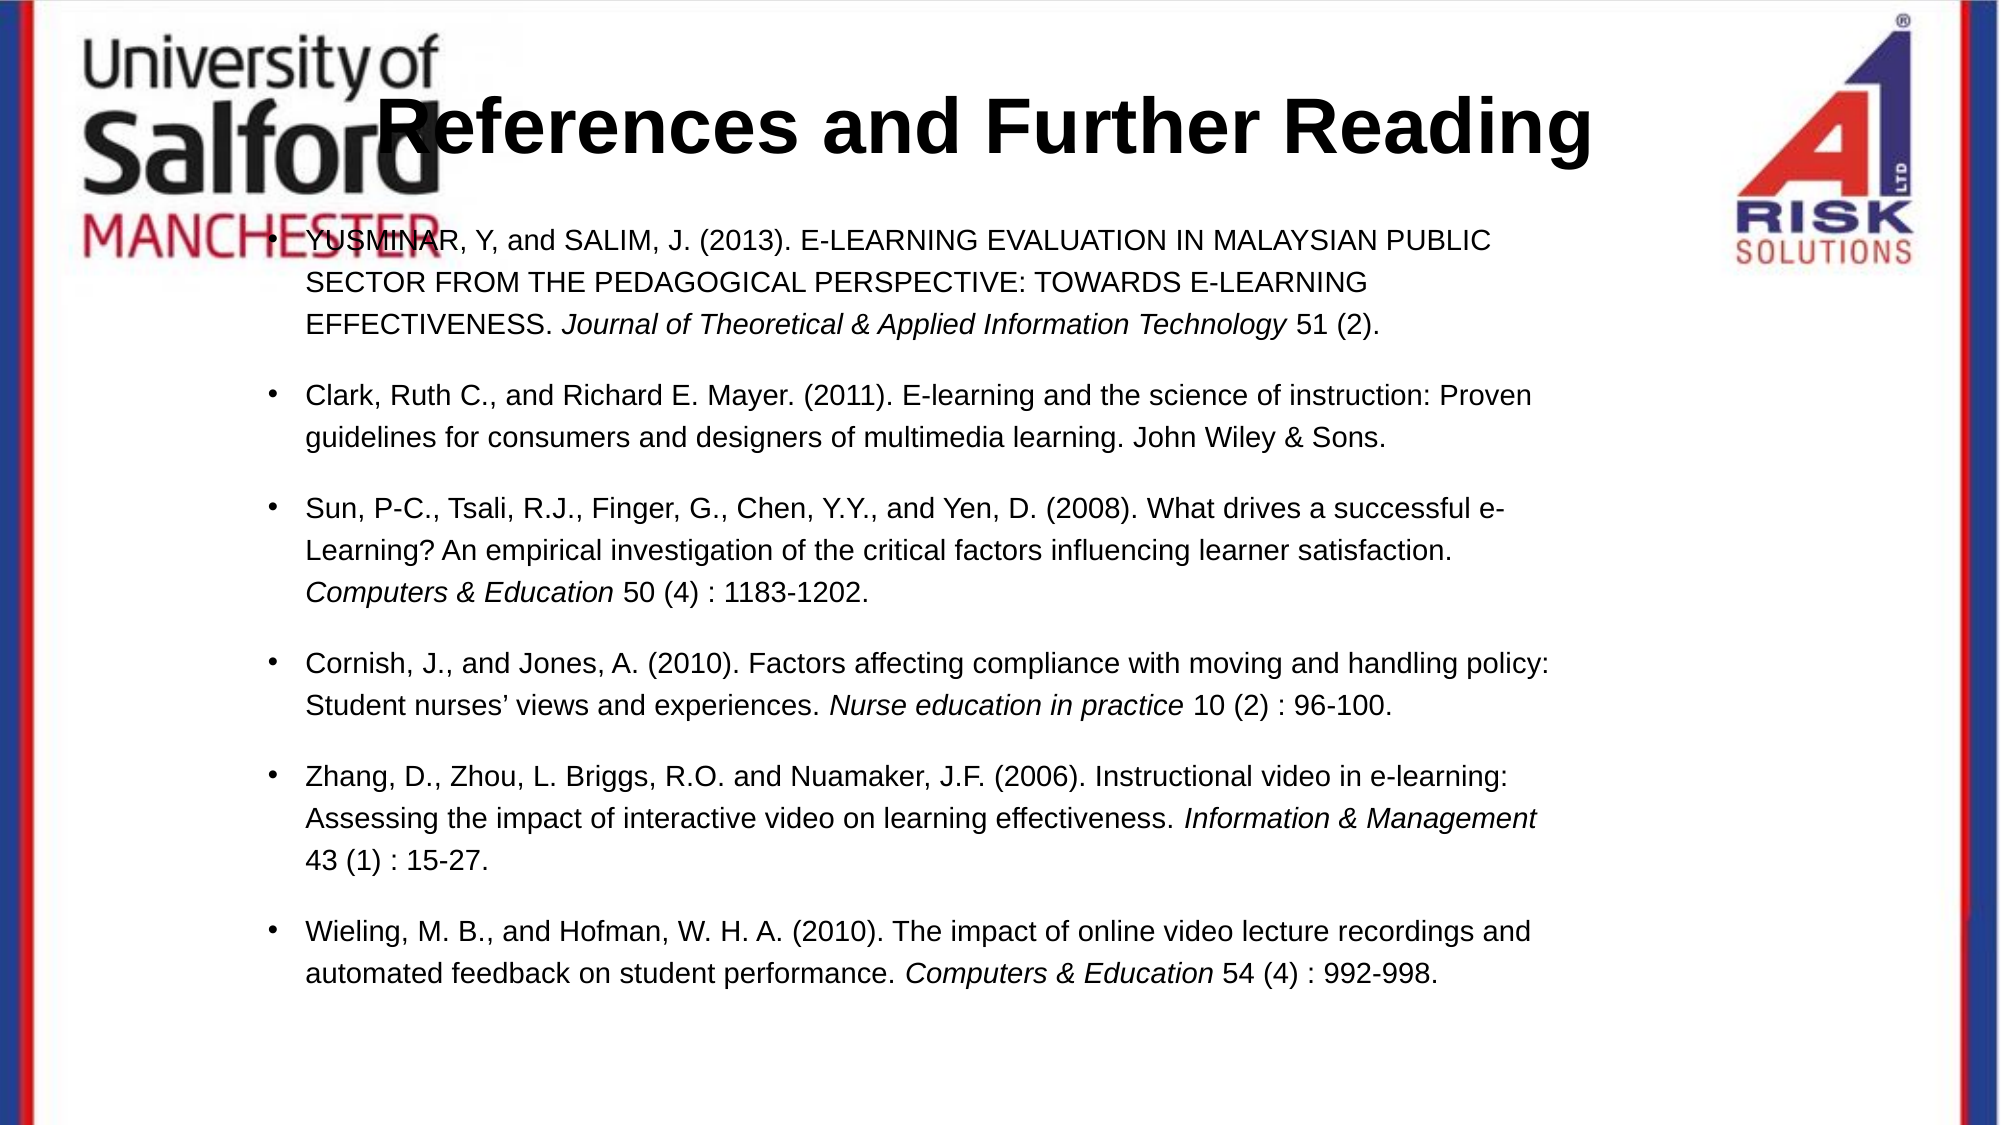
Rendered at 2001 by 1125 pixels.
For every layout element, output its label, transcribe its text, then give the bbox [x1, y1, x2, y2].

picture [0, 0, 2001, 1125]
title References and Further Reading [299, 46, 1672, 211]
list YUSMINAR, Y, and SALIM, J. (2013). E-LEARNING EVALUATION IN MALAYSIAN PUBLIC SECTOR FROM THE PEDAGOGICAL PERSPECTIVE: TOWARDS E-LEARNING EFFECTIVENESS. Journal of Theoretical & Applied Information Technology 51 (2). Clark, Ruth C., and Richard E. Mayer. (2011). E-learning and the science of instruction: Proven guidelines for consumers and designers of multimedia learning. John Wiley & Sons. Sun, P-C., Tsali, R.J., Finger, G., Chen, Y.Y., and Yen, D. (2008). What drives a successful e-Learning? An empirical investigation of the critical factors influencing learner satisfaction. Computers & Education 50 (4) : 1183-1202. Cornish, J., and Jones, A. (2010). Factors affecting compliance with moving and handling policy: Student nurses’ views and experiences. Nurse education in practice 10 (2) : 96-100. Zhang, D., Zhou, L. Briggs, R.O. and Nuamaker, J.F. (2006). Instructional video in e-learning: Assessing the impact of interactive video on learning effectiveness. Information & Management 43 (1) : 15-27. Wieling, M. B., and Hofman, W. H. A. (2010). The impact of online video lecture recordings and automated feedback on student performance. Computers & Education 54 (4) : 992-998. [252, 206, 1588, 1023]
